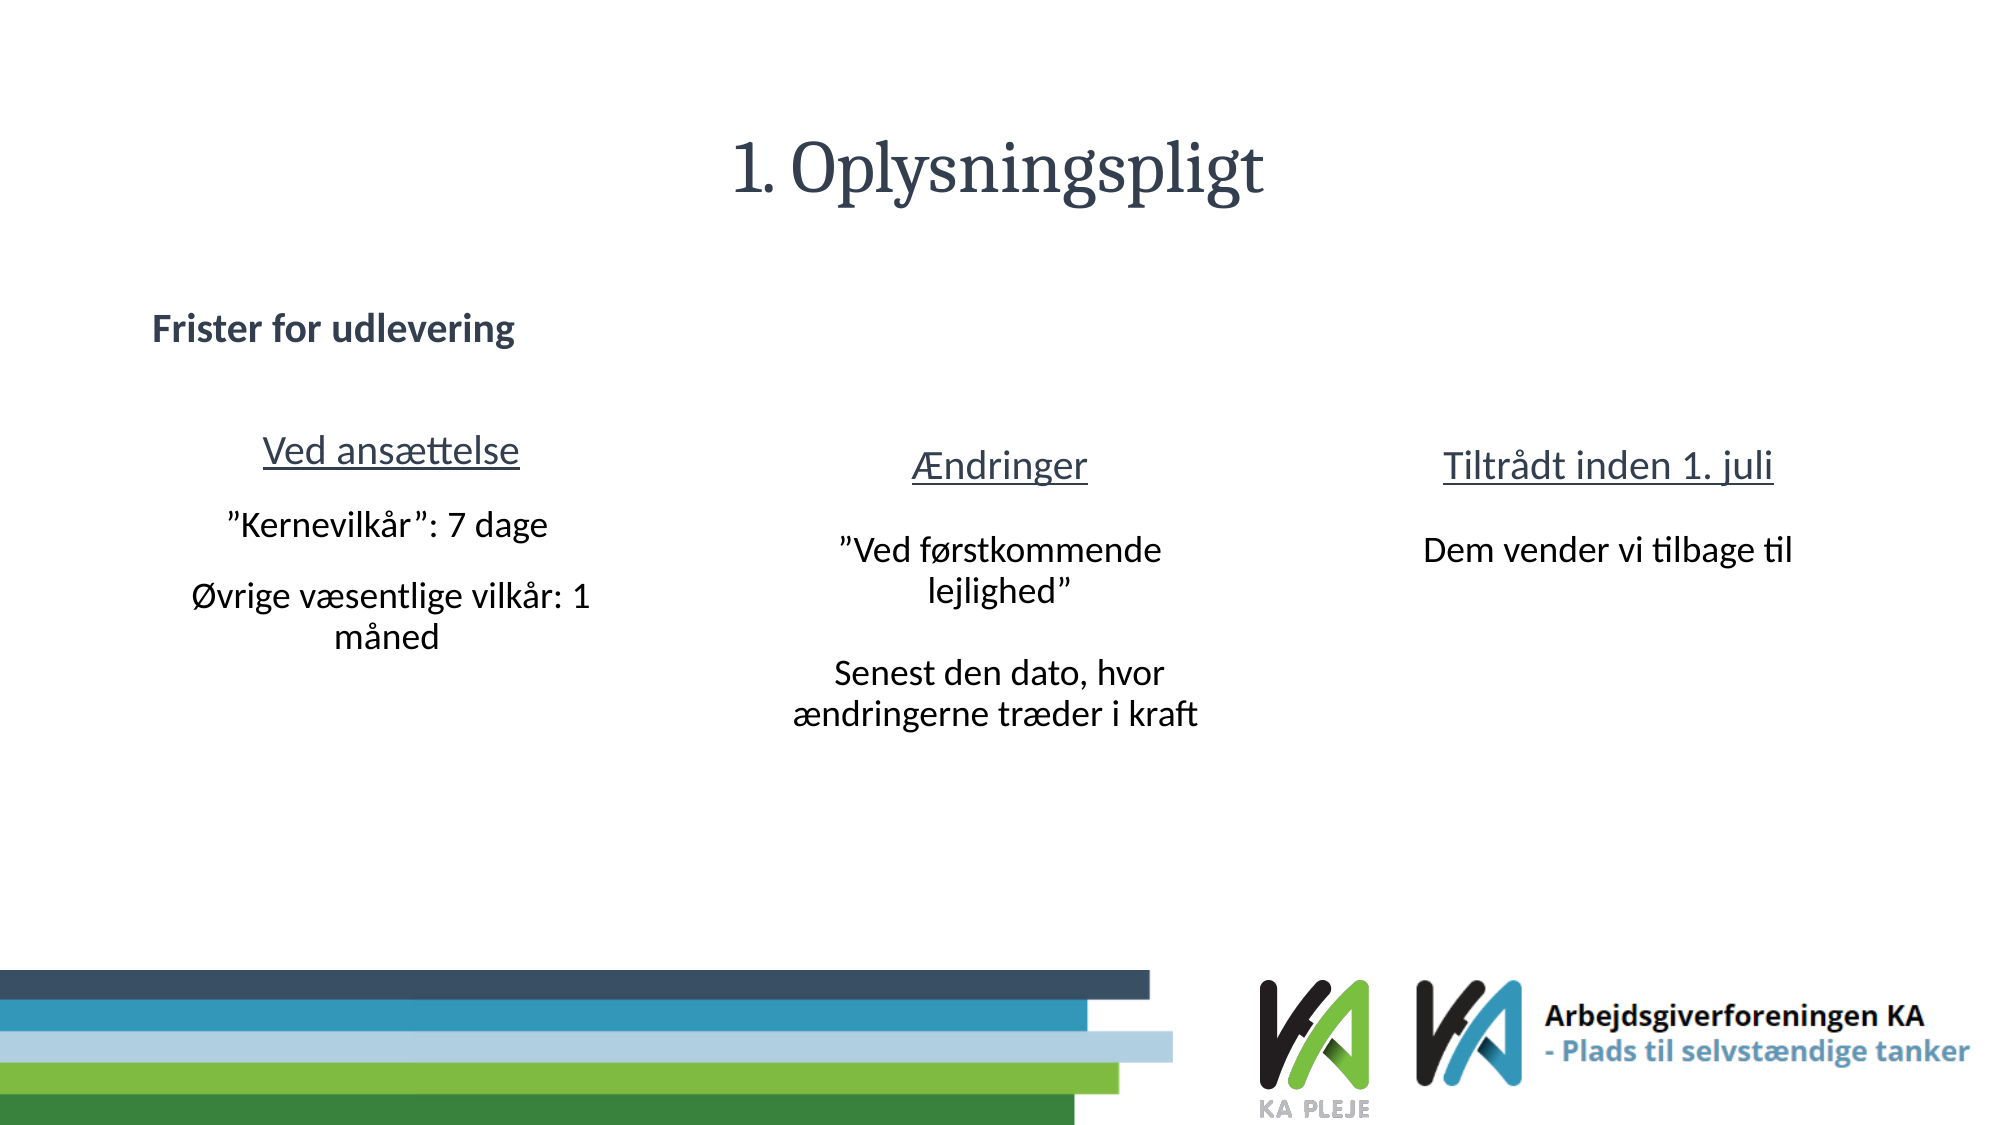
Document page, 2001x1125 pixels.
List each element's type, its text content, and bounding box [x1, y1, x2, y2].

title 1. Oplysningspligt [137, 59, 1863, 278]
text_box Tiltrådt inden 1. juli Dem vender vi tilbage til [1354, 299, 1863, 1014]
picture [0, 970, 1174, 1125]
list Frister for udlevering Ved ansættelse ”Kernevilkår”: 7 dage Øvrige væsentlige vilkår: 1 måned [137, 299, 646, 1014]
picture [1396, 970, 1981, 1094]
text_box Ændringer ”Ved førstkommende lejlighed” Senest den dato, hvor ændringerne træder i kraft [745, 299, 1254, 1014]
picture [1260, 980, 1369, 1118]
